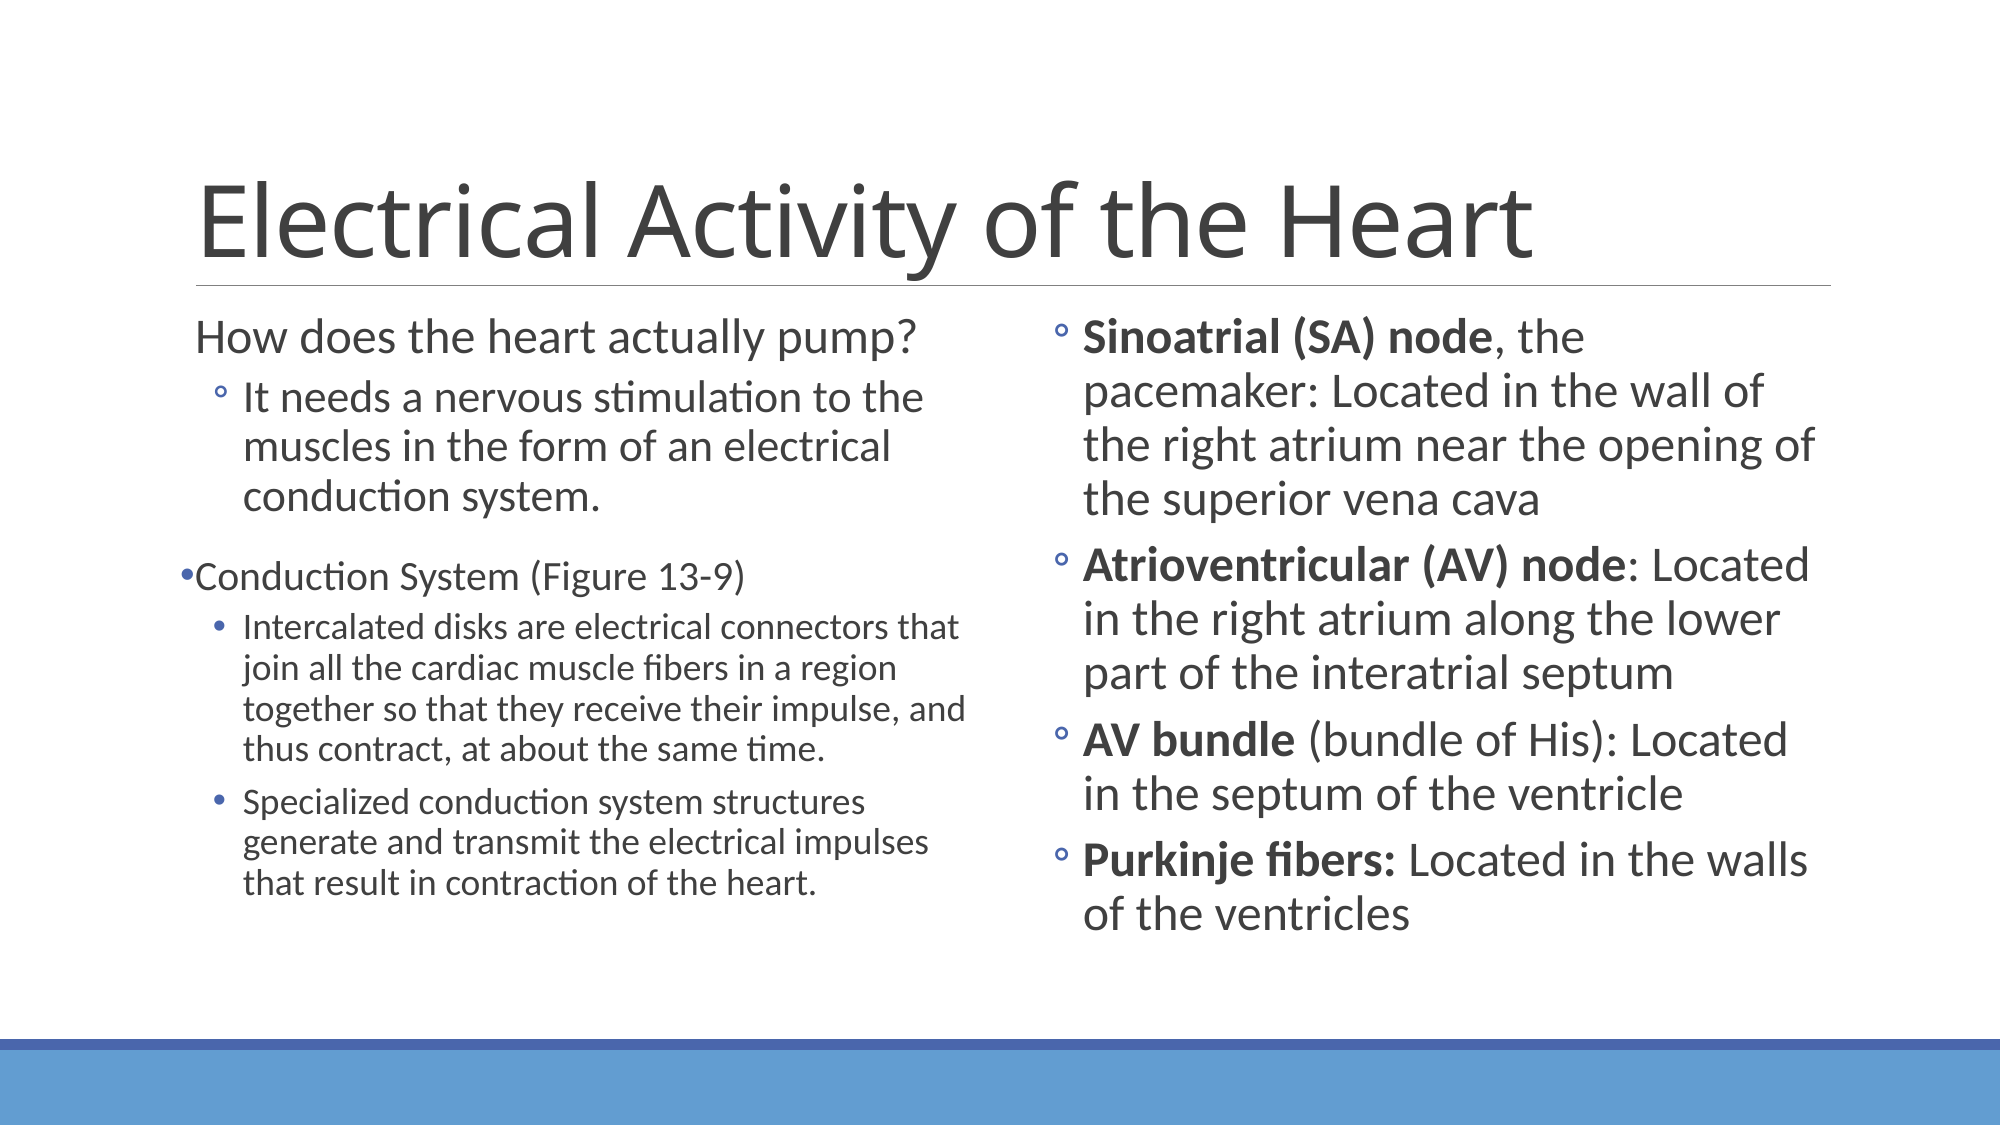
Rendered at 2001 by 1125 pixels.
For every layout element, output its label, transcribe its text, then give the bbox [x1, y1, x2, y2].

title Electrical Activity of the Heart [180, 47, 1830, 285]
list Sinoatrial (SA) node, the pacemaker: Located in the wall of the right atrium near the opening of the superior vena cava Atrioventricular (AV) node: Located in the right atrium along the lower part of the interatrial septum AV bundle (bundle of His): Located in the septum of the ventricle Purkinje fibers: Located in the walls of the ventricles [1020, 302, 1830, 963]
list How does the heart actually pump? It needs a nervous stimulation to the muscles in the form of an electrical conduction system. Conduction System (Figure 13-9) Intercalated disks are electrical connectors that join all the cardiac muscle fibers in a region together so that they receive their impulse, and thus contract, at about the same time. Specialized conduction system structures generate and transmit the electrical impulses that result in contraction of the heart. [180, 302, 990, 963]
